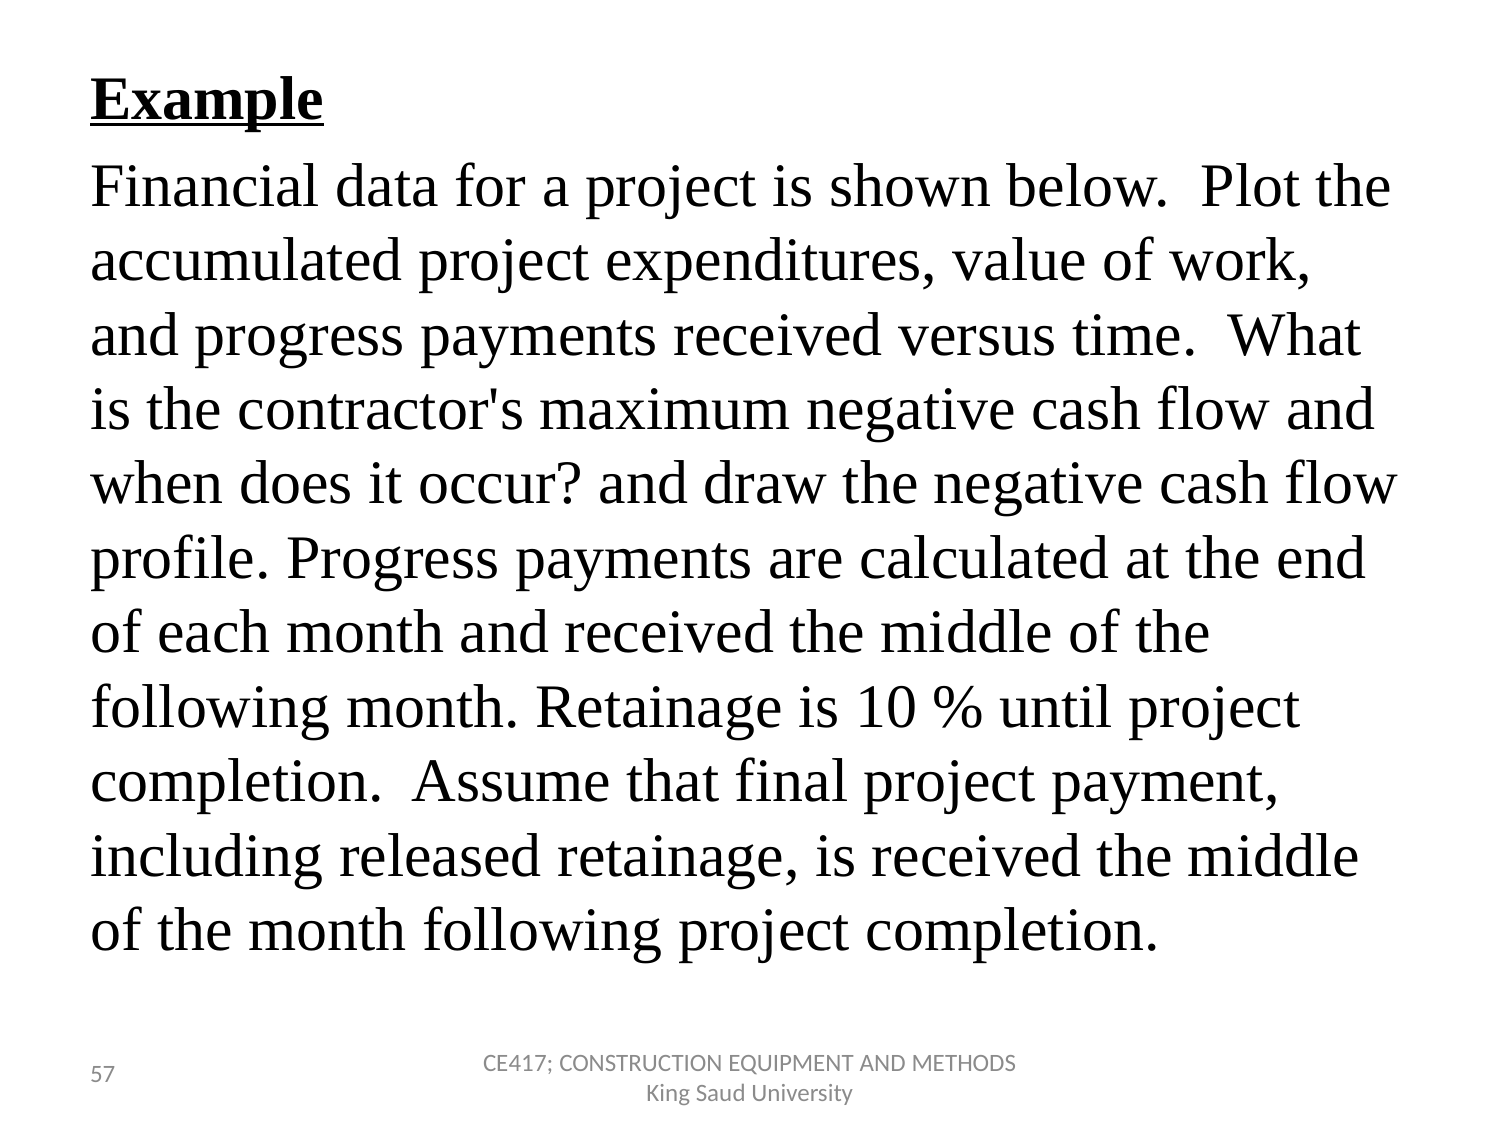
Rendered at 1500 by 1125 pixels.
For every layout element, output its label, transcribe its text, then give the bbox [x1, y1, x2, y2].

footer CE417; CONSTRUCTION EQUIPMENT AND METHODS King Saud University [462, 1050, 1038, 1103]
slide_number 57 [75, 1042, 425, 1103]
list Example Financial data for a project is shown below. Plot the accumulated project expenditures, value of work, and progress payments received versus time. What is the contractor's maximum negative cash flow and when does it occur? and draw the negative cash flow profile. Progress payments are calculated at the end of each month and received the middle of the following month. Retainage is 10 % until project completion. Assume that final project payment, including released retainage, is received the middle of the month following project completion. [75, 50, 1425, 1005]
